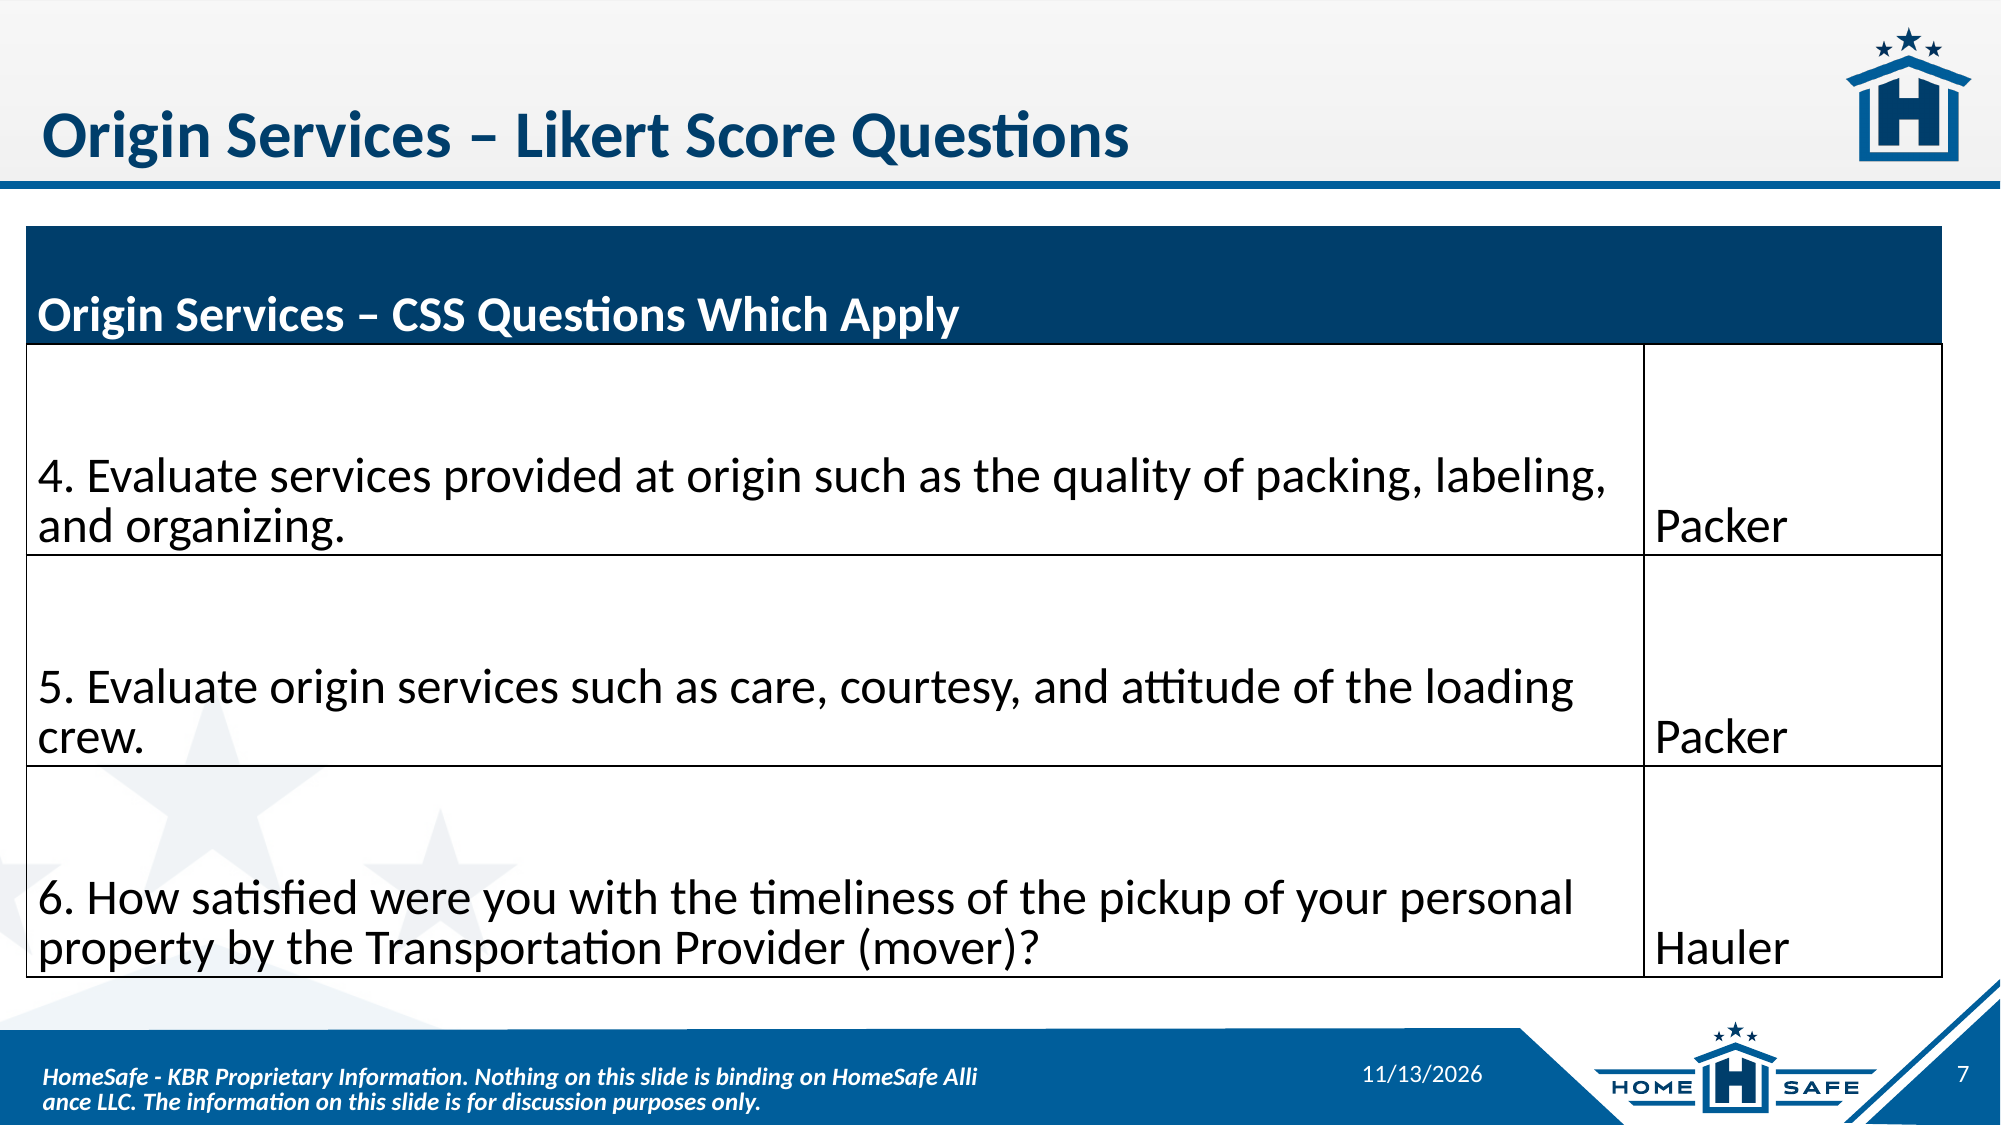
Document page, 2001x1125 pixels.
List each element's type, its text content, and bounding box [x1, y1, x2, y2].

picture [1840, 26, 1977, 162]
footer HomeSafe - KBR Proprietary Information. Nothing on this slide is binding on HomeSafe Alliance LLC. The information on this slide is for discussion purposes only. [27, 1028, 1000, 1123]
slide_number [1346, 1042, 1505, 1103]
slide_number 7 [1941, 1042, 2000, 1103]
table_cell 5. Evaluate origin services such as care, courtesy, and attitude of the loading crew. [27, 556, 1643, 765]
title Origin Services – Likert Score Questions [27, 20, 1810, 180]
table_cell 6. How satisfied were you with the timeliness of the pickup of your personal property by the Transportation Provider (mover)? [27, 767, 1643, 976]
table_cell Packer [1645, 345, 1941, 554]
table_header Origin Services – CSS Questions Which Apply [27, 227, 1644, 343]
table_cell Hauler [1645, 767, 1941, 976]
table_cell Packer [1645, 556, 1941, 765]
table_cell 4. Evaluate services provided at origin such as the quality of packing, labeling, and organizing. [27, 345, 1643, 554]
table_header [1644, 227, 1941, 343]
